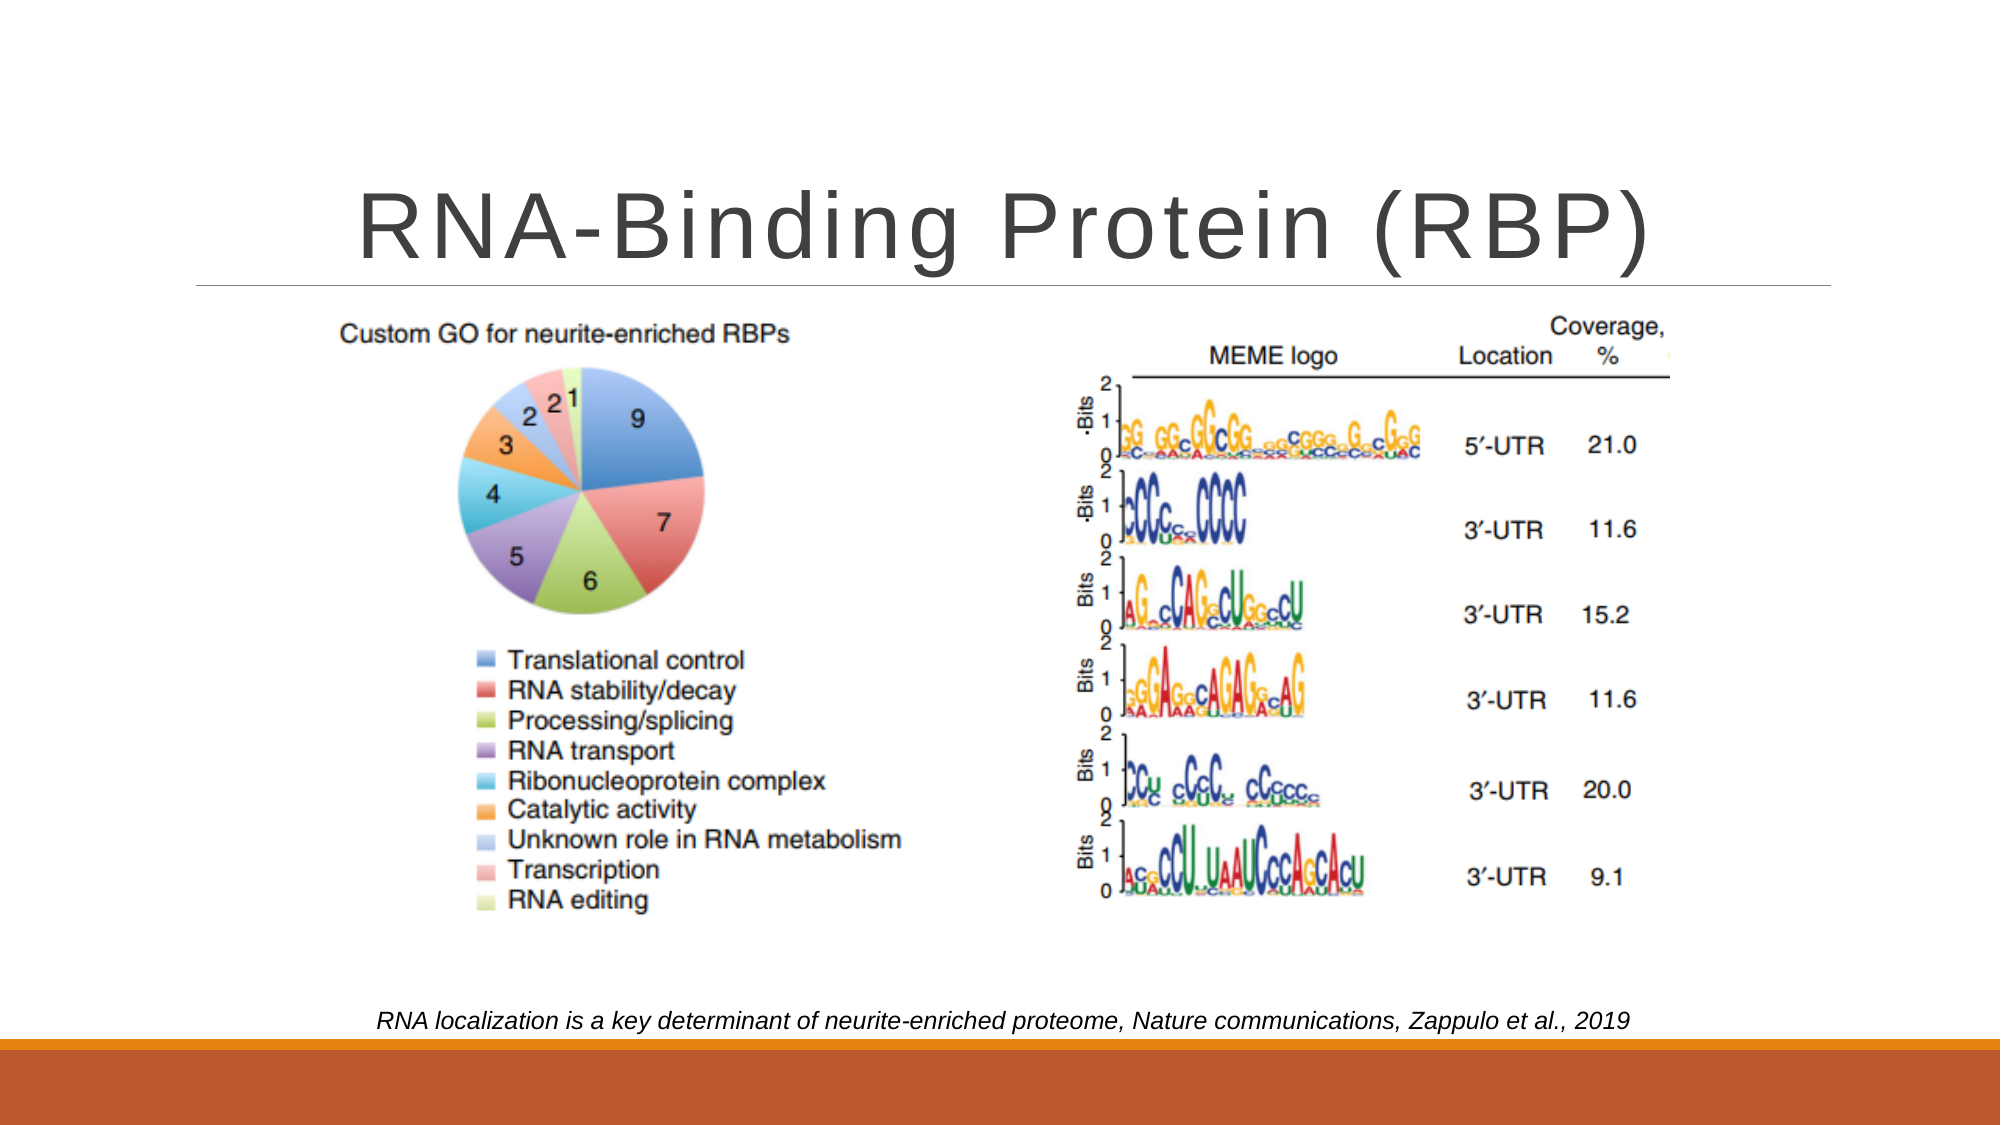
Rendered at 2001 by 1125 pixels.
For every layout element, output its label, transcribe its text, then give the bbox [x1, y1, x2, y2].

picture [329, 310, 928, 922]
text_box RNA localization is a key determinant of neurite-enriched proteome, Nature communications, Zappulo et al., 2019 [361, 996, 1649, 1042]
picture [1071, 305, 1670, 921]
title RNA-Binding Protein (RBP) [180, 47, 1830, 285]
